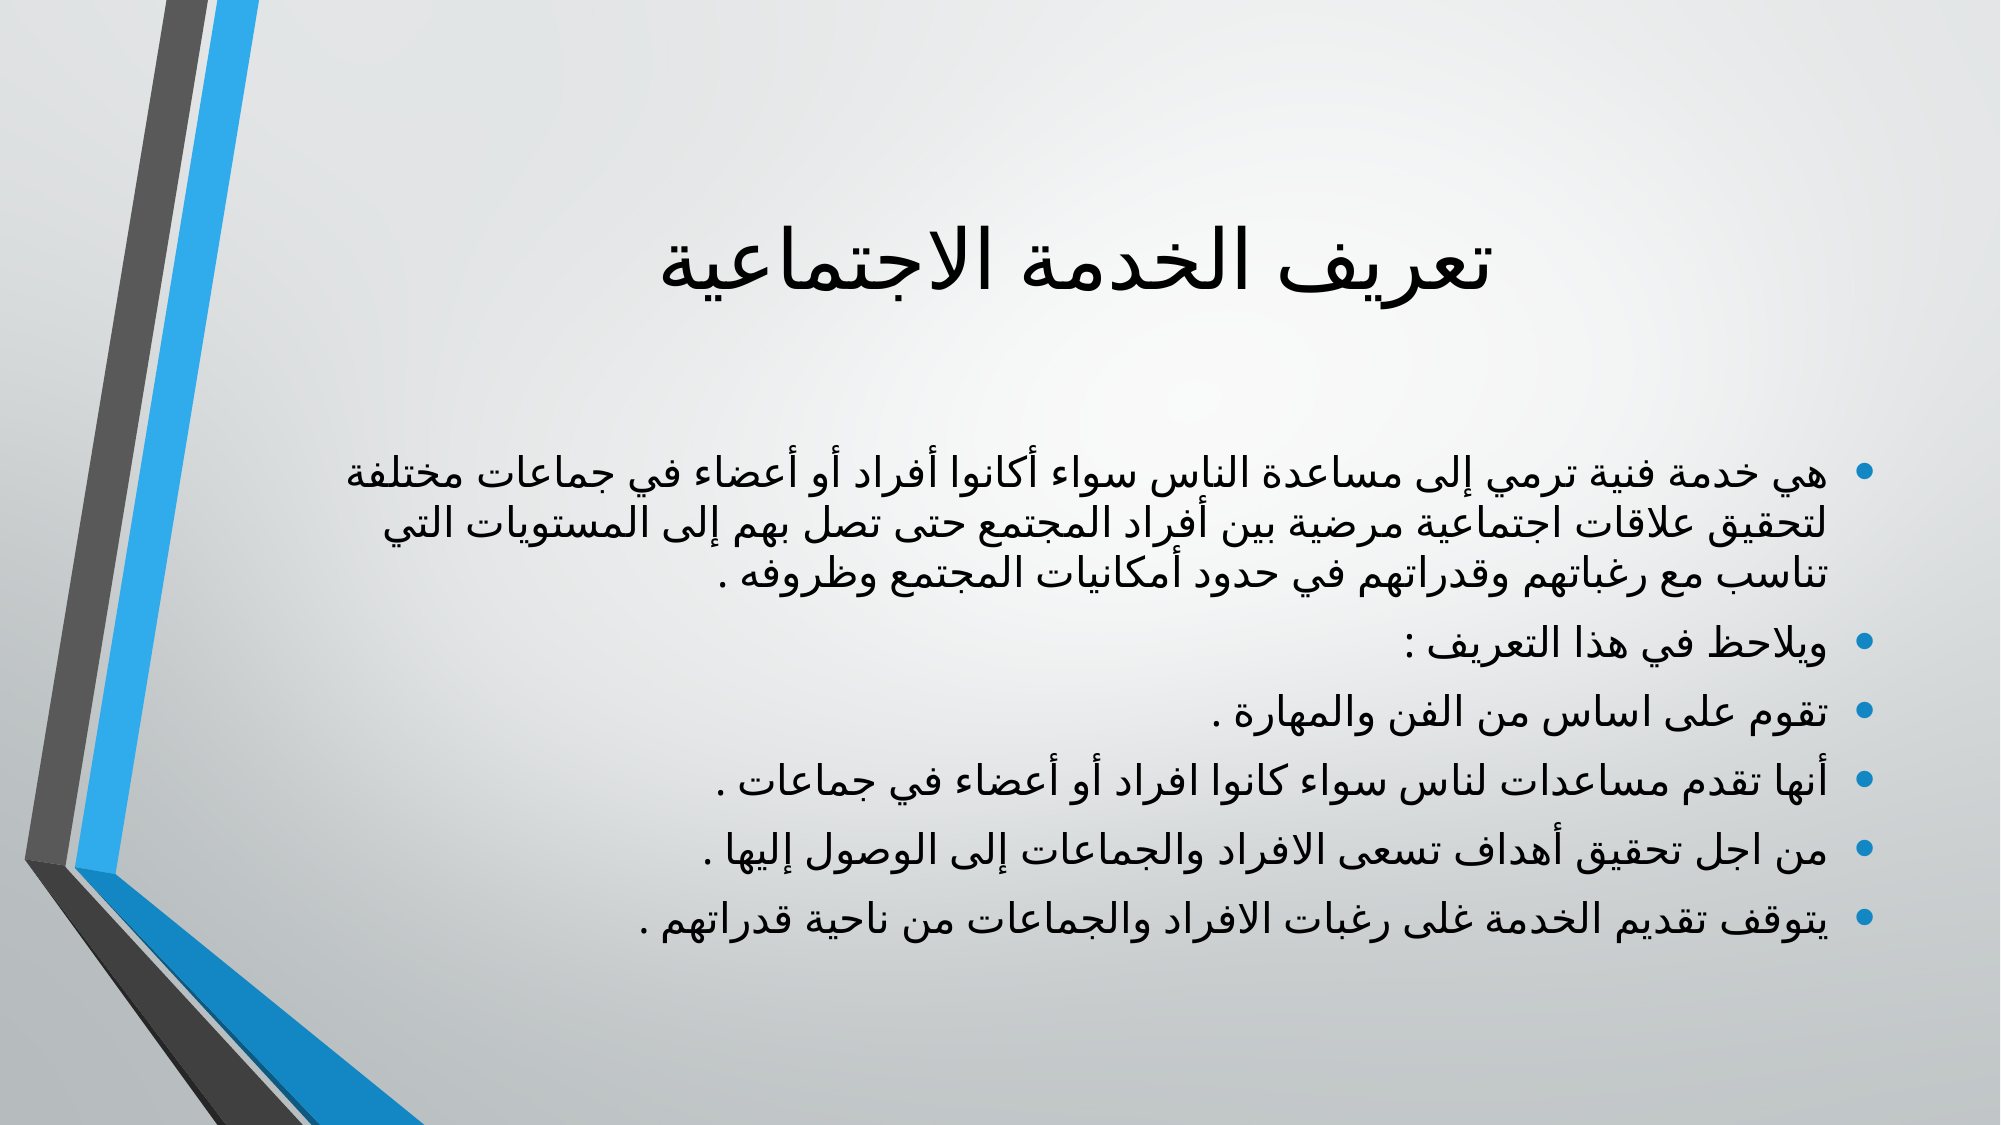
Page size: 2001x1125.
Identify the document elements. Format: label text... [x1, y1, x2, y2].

list هي خدمة فنية ترمي إلى مساعدة الناس سواء أكانوا أفراد أو أعضاء في جماعات مختلفة لتحقيق علاقات اجتماعية مرضية بين أفراد المجتمع حتى تصل بهم إلى المستويات التي تناسب مع رغباتهم وقدراتهم في حدود أمكانيات المجتمع وظروفه . ويلاحظ في هذا التعريف : تقوم على اساس من الفن والمهارة . أنها تقدم مساعدات لناس سواء كانوا افراد أو أعضاء في جماعات . من اجل تحقيق أهداف تسعى الافراد والجماعات إلى الوصول إليها . يتوقف تقديم الخدمة غلى رغبات الافراد والجماعات من ناحية قدراتهم . [243, 437, 1887, 950]
title تعريف الخدمة الاجتماعية [243, 112, 1887, 400]
